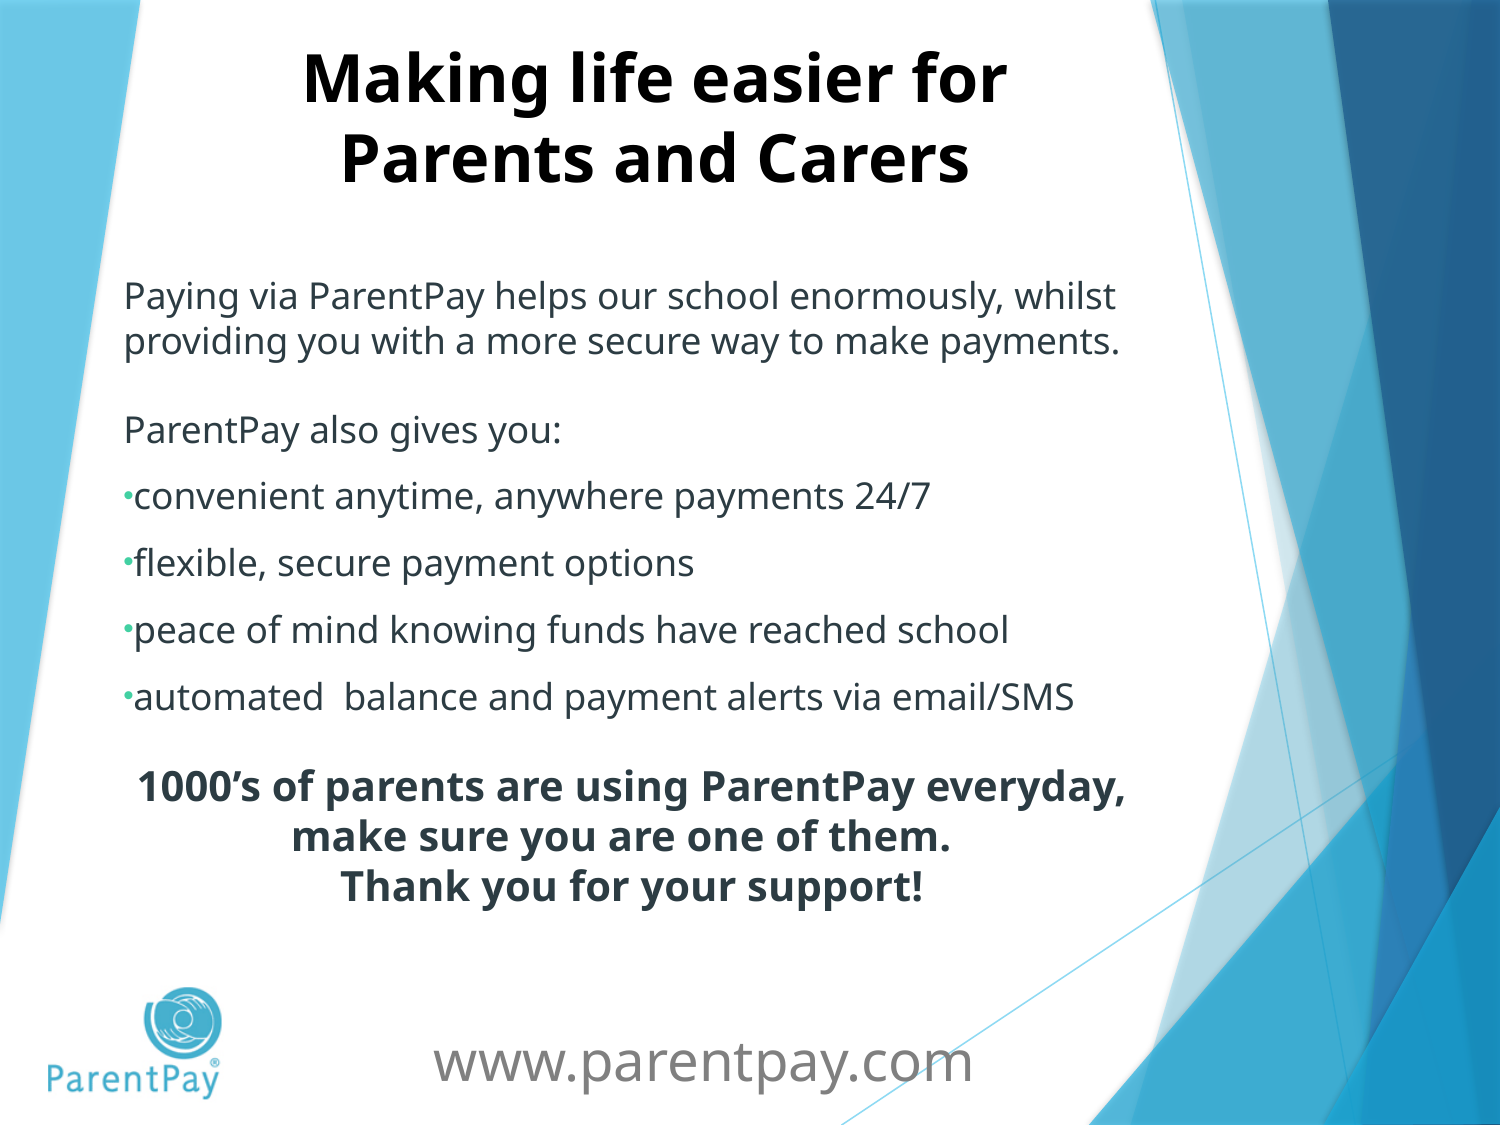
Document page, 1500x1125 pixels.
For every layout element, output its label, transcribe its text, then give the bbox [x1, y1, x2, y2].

text_box 1000’s of parents are using ParentPay everyday, make sure you are one of them. Thank you for your support! [77, 752, 1187, 918]
subtitle www.parentpay.com [385, 1017, 1024, 1071]
picture [47, 985, 224, 1104]
text_box Paying via ParentPay helps our school enormously, whilst providing you with a more secure way to make payments. ParentPay also gives you: convenient anytime, anywhere payments 24/7 flexible, secure payment options peace of mind knowing funds have reached school automated balance and payment alerts via email/SMS [108, 265, 1192, 727]
text_box Making life easier for Parents and Carers [176, 82, 1135, 204]
